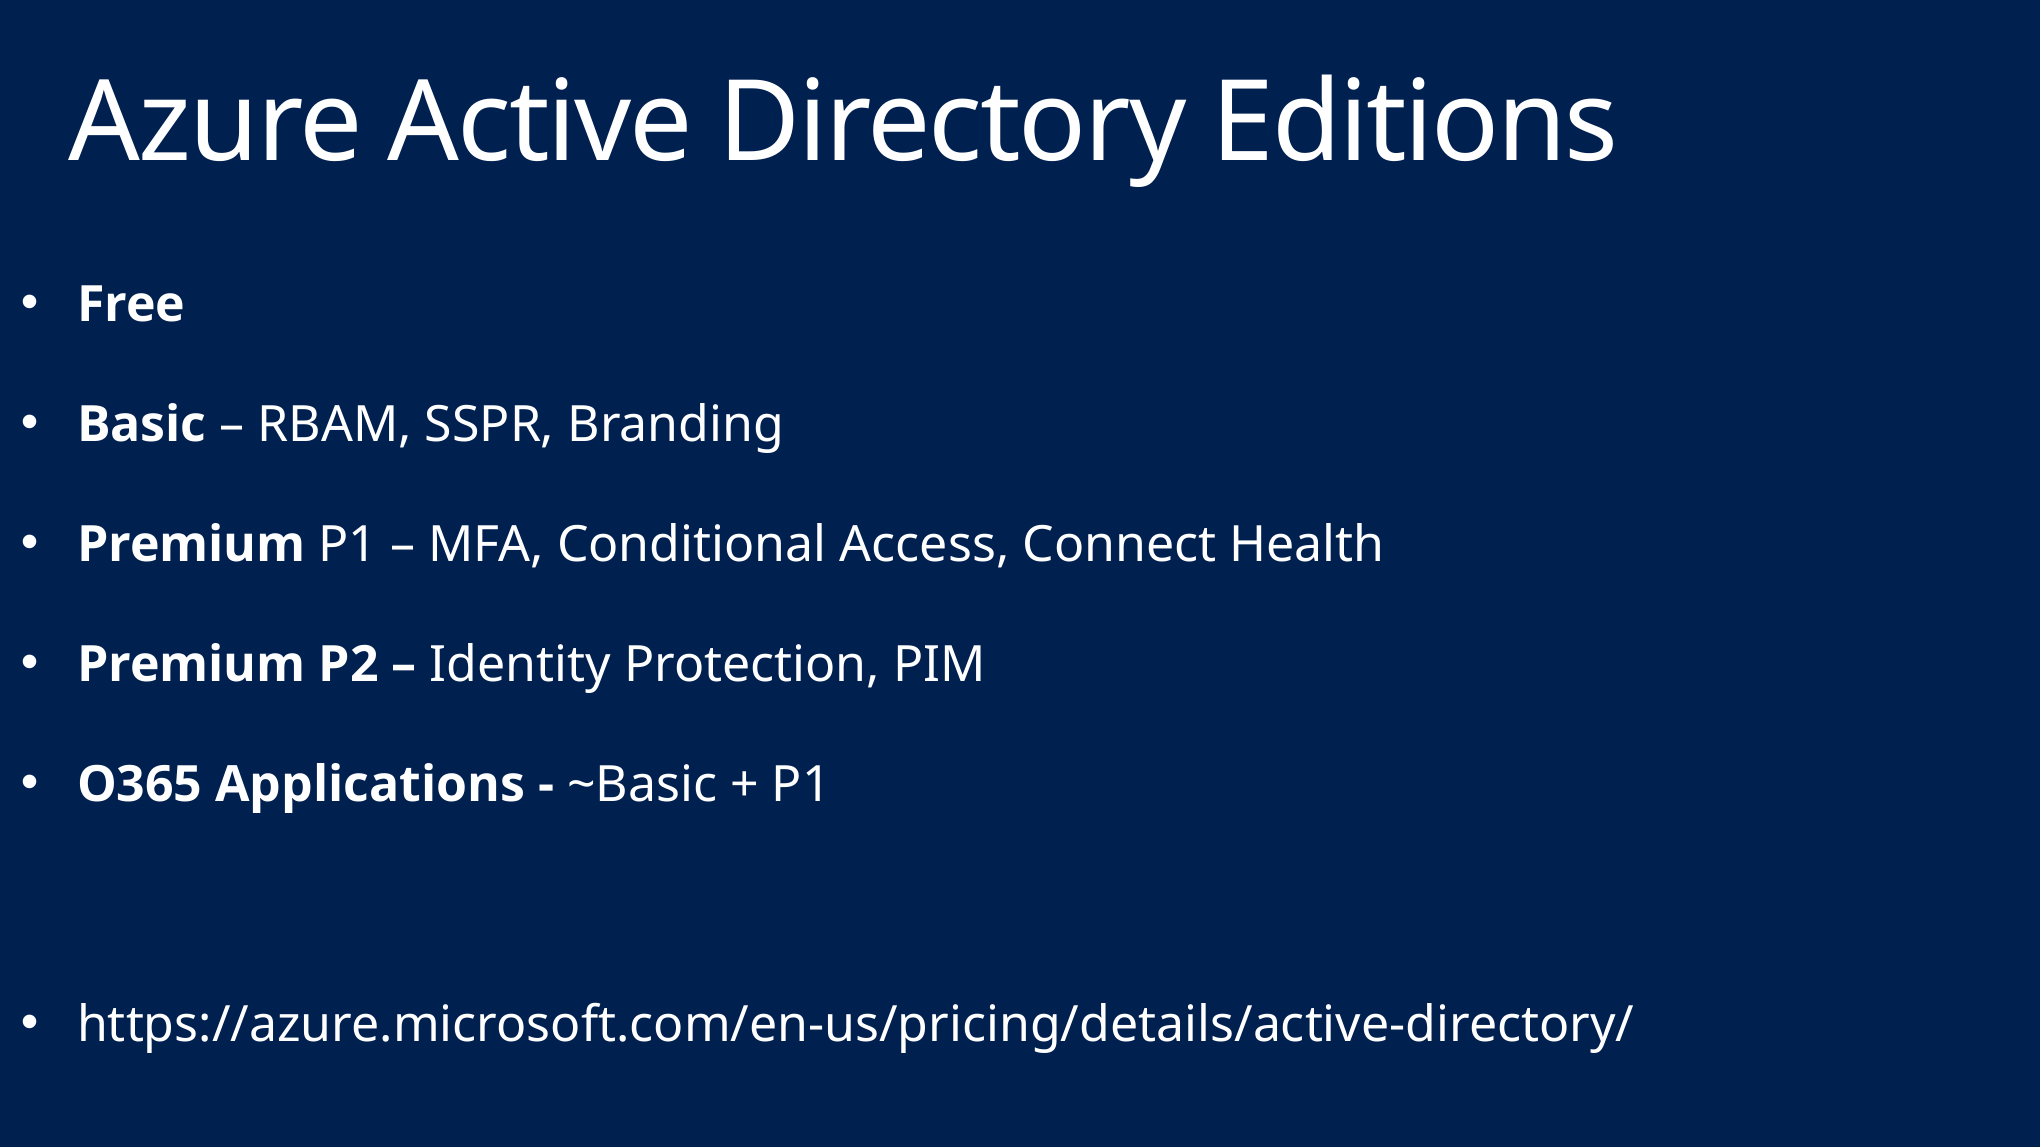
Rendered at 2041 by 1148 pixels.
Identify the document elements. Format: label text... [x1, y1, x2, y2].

title Azure Active Directory Editions [45, 48, 1996, 200]
list Free Basic – RBAM, SSPR, Branding Premium P1 – MFA, Conditional Access, Connect Health Premium P2 – Identity Protection, PIM O365 Applications - ~Basic + P1 https://azure.microsoft.com/en-us/pricing/details/active-directory/ [5, 263, 2041, 1059]
